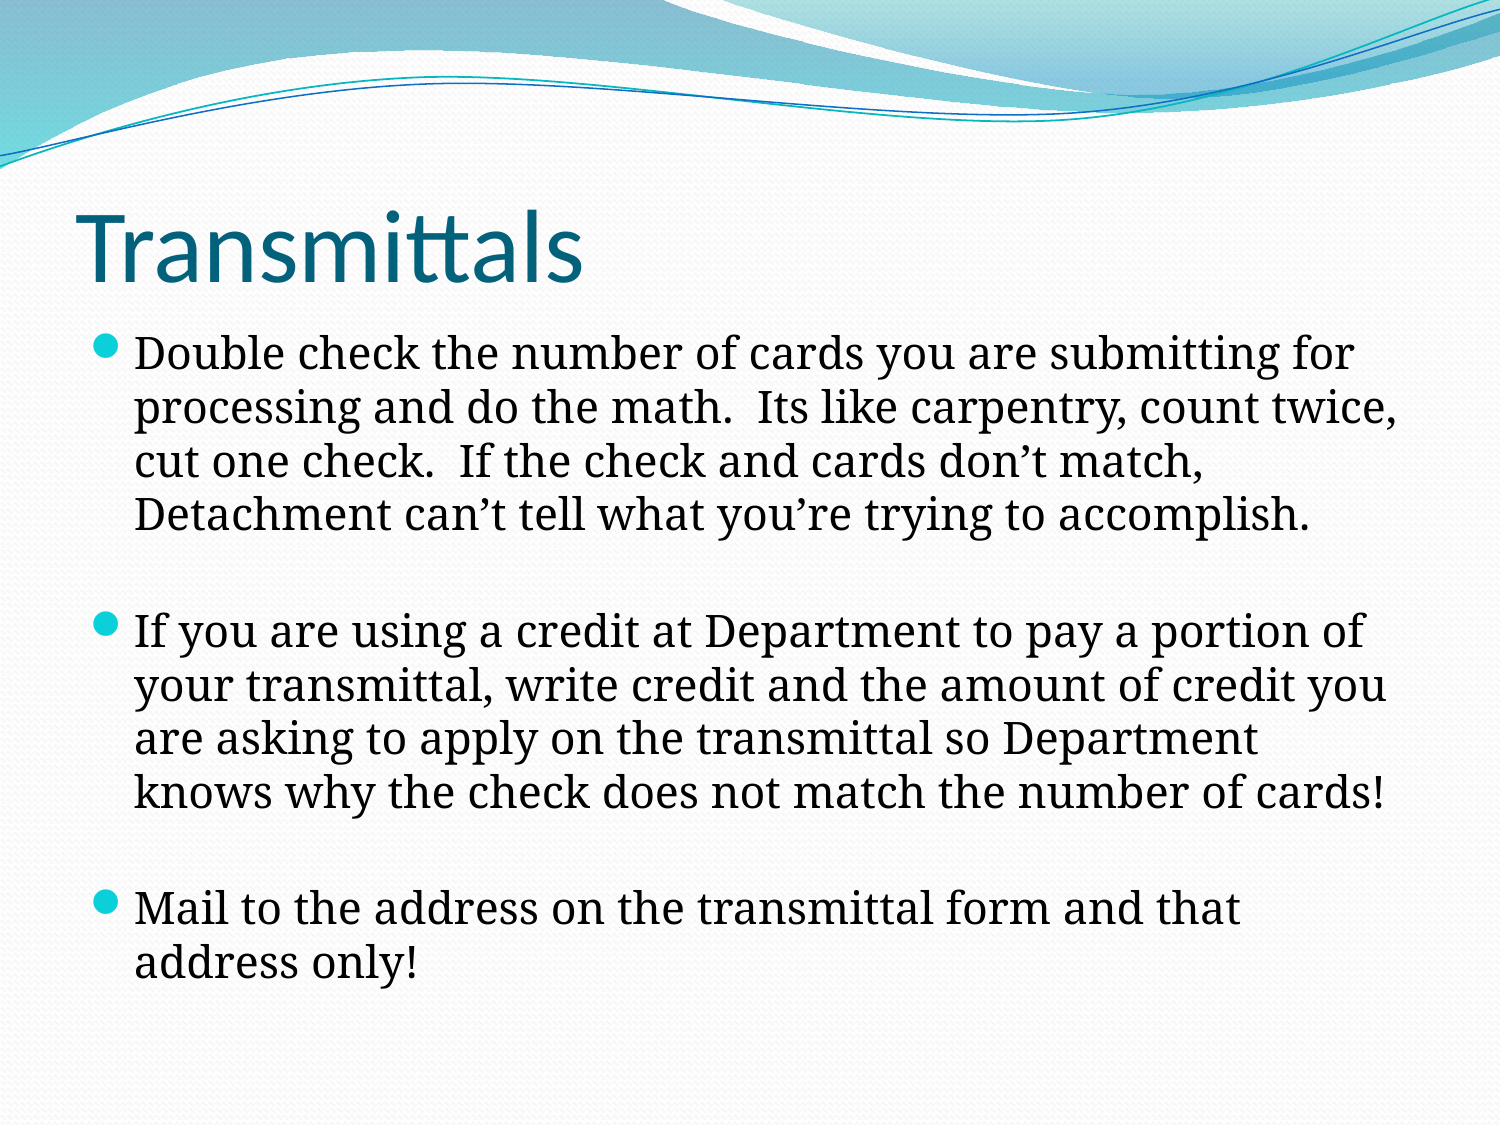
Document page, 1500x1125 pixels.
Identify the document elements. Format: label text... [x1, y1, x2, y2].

list Double check the number of cards you are submitting for processing and do the math. Its like carpentry, count twice, cut one check. If the check and cards don’t match, Detachment can’t tell what you’re trying to accomplish. If you are using a credit at Department to pay a portion of your transmittal, write credit and the amount of credit you are asking to apply on the transmittal so Department knows why the check does not match the number of cards! Mail to the address on the transmittal form and that address only! [75, 317, 1425, 1038]
title Transmittals [75, 115, 1425, 303]
